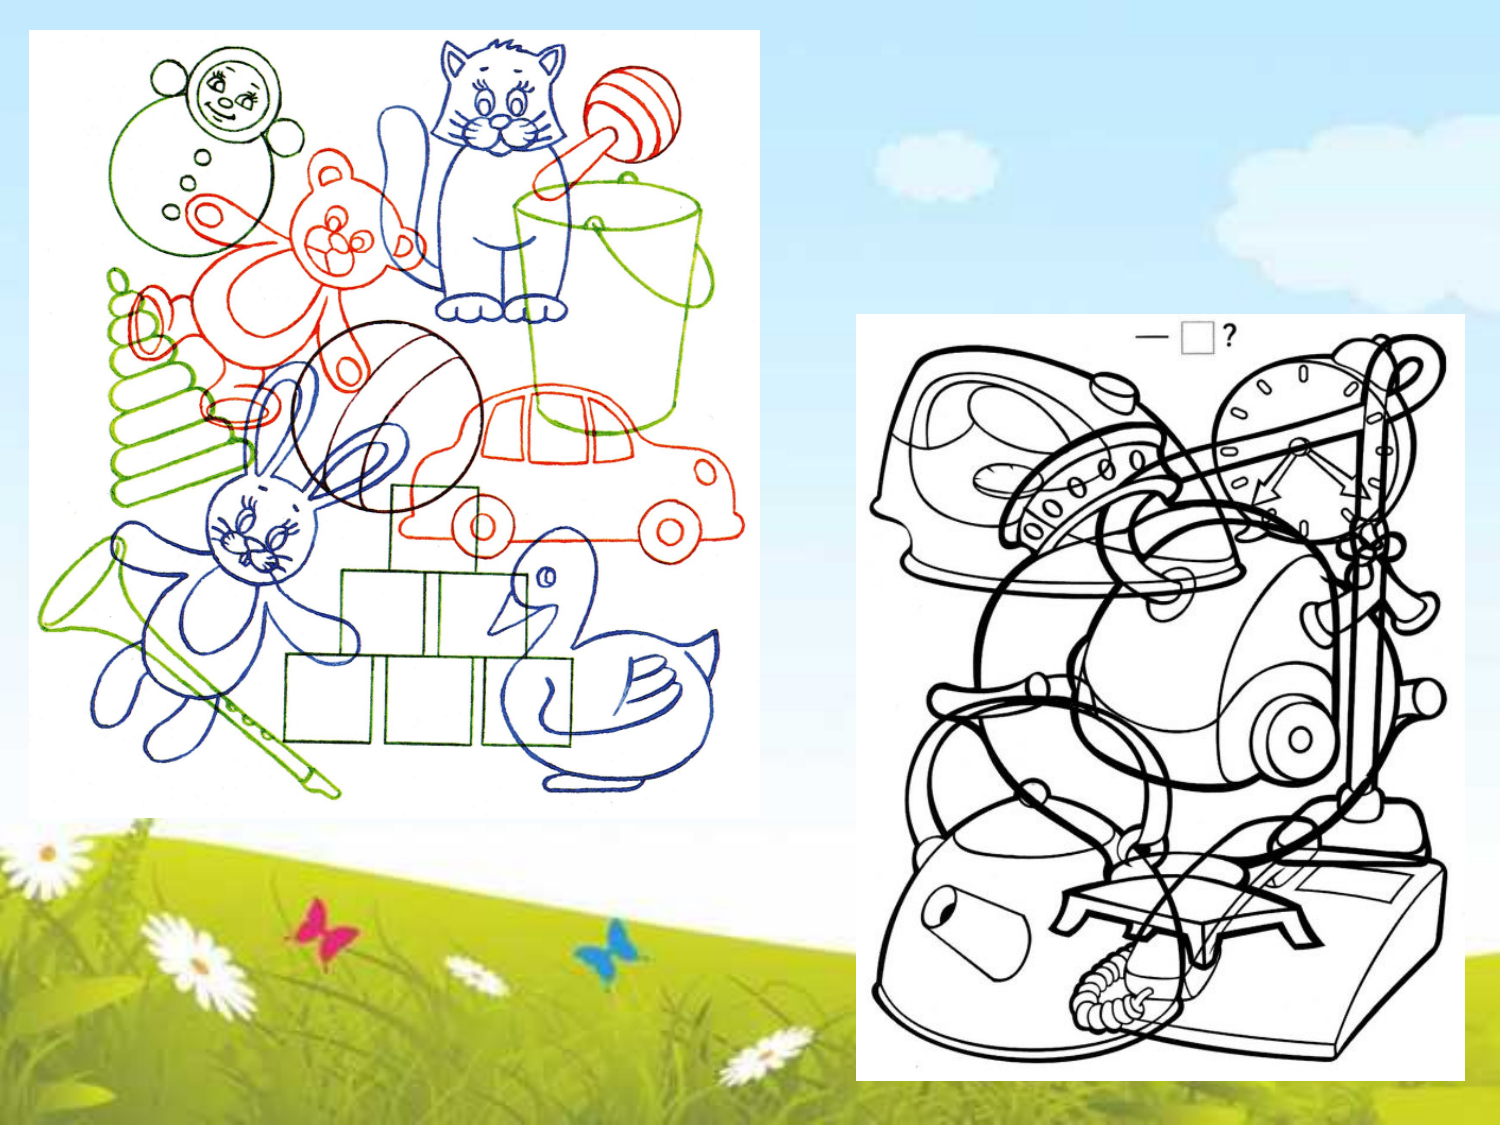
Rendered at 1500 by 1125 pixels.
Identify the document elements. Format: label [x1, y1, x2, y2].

picture [0, 0, 1500, 1125]
list [855, 314, 1465, 1081]
list [29, 30, 760, 819]
